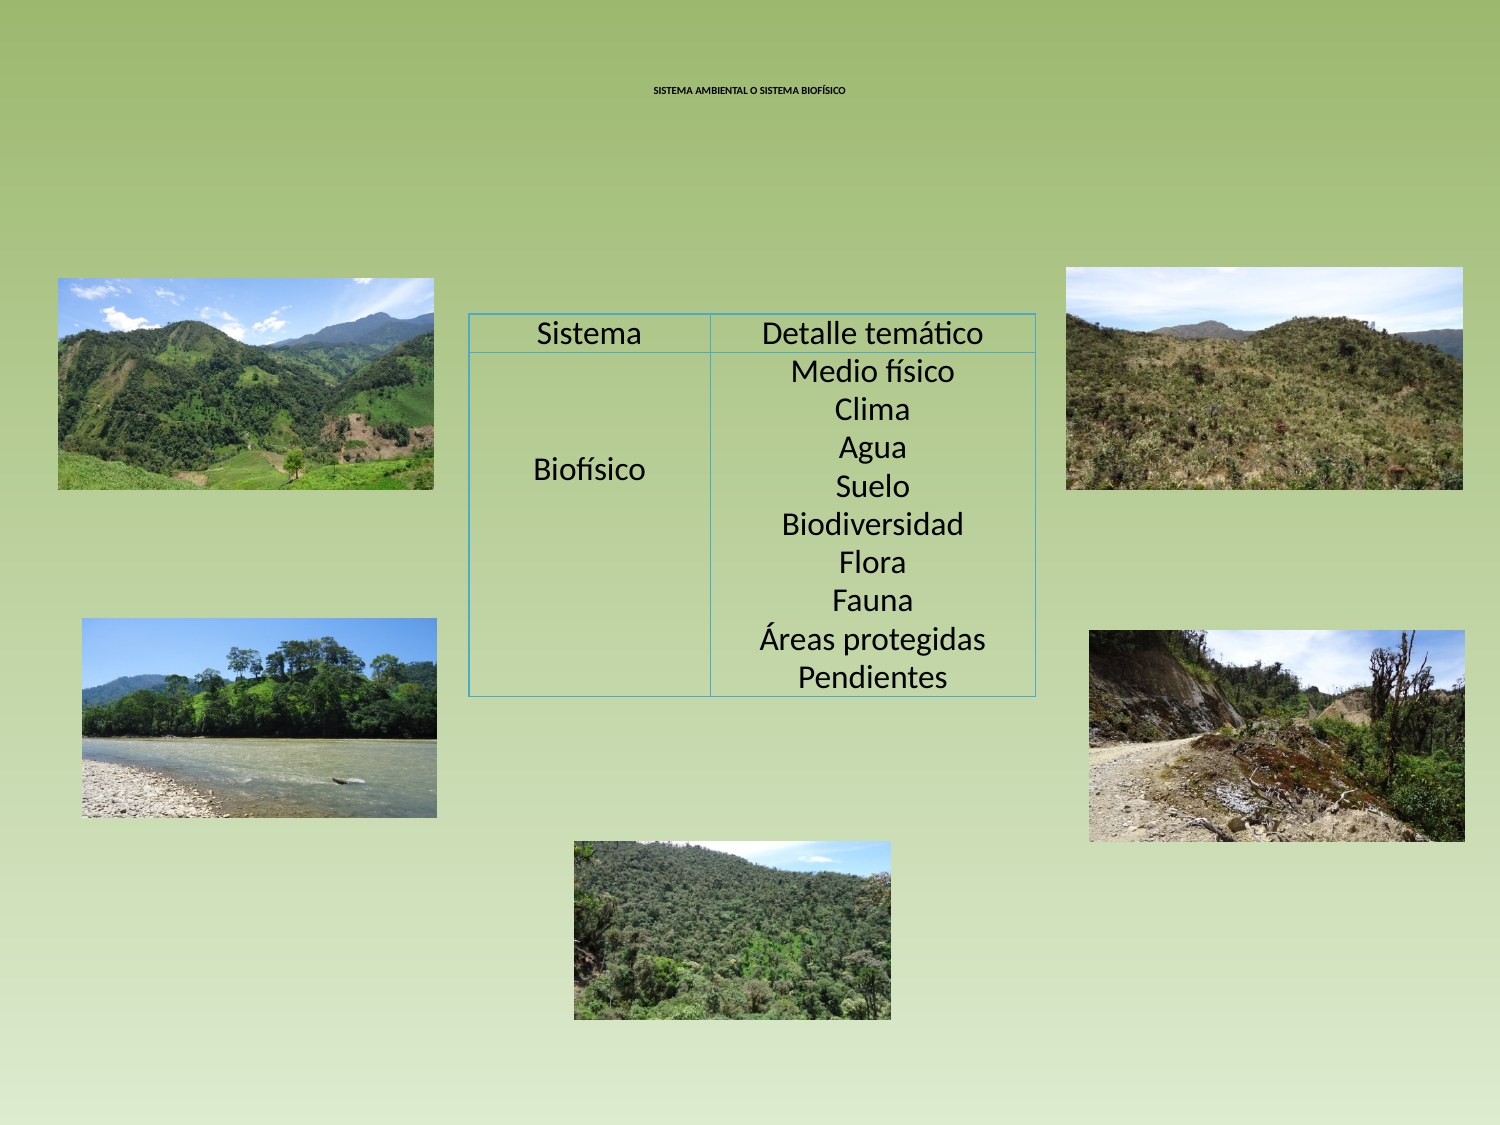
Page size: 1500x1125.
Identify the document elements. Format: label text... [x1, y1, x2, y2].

picture [1089, 630, 1466, 842]
picture [573, 841, 891, 1020]
picture [1066, 267, 1463, 491]
table_cell Biofísico [470, 353, 710, 696]
table_header Sistema [470, 315, 710, 352]
table_cell Medio físico Clima Agua Suelo Biodiversidad Flora Fauna Áreas protegidas Pendientes [711, 353, 1035, 696]
table_header Detalle temático [711, 315, 1035, 352]
title SISTEMA AMBIENTAL O SISTEMA BIOFÍSICO [75, 45, 1425, 118]
picture [81, 618, 437, 819]
picture [58, 278, 434, 491]
